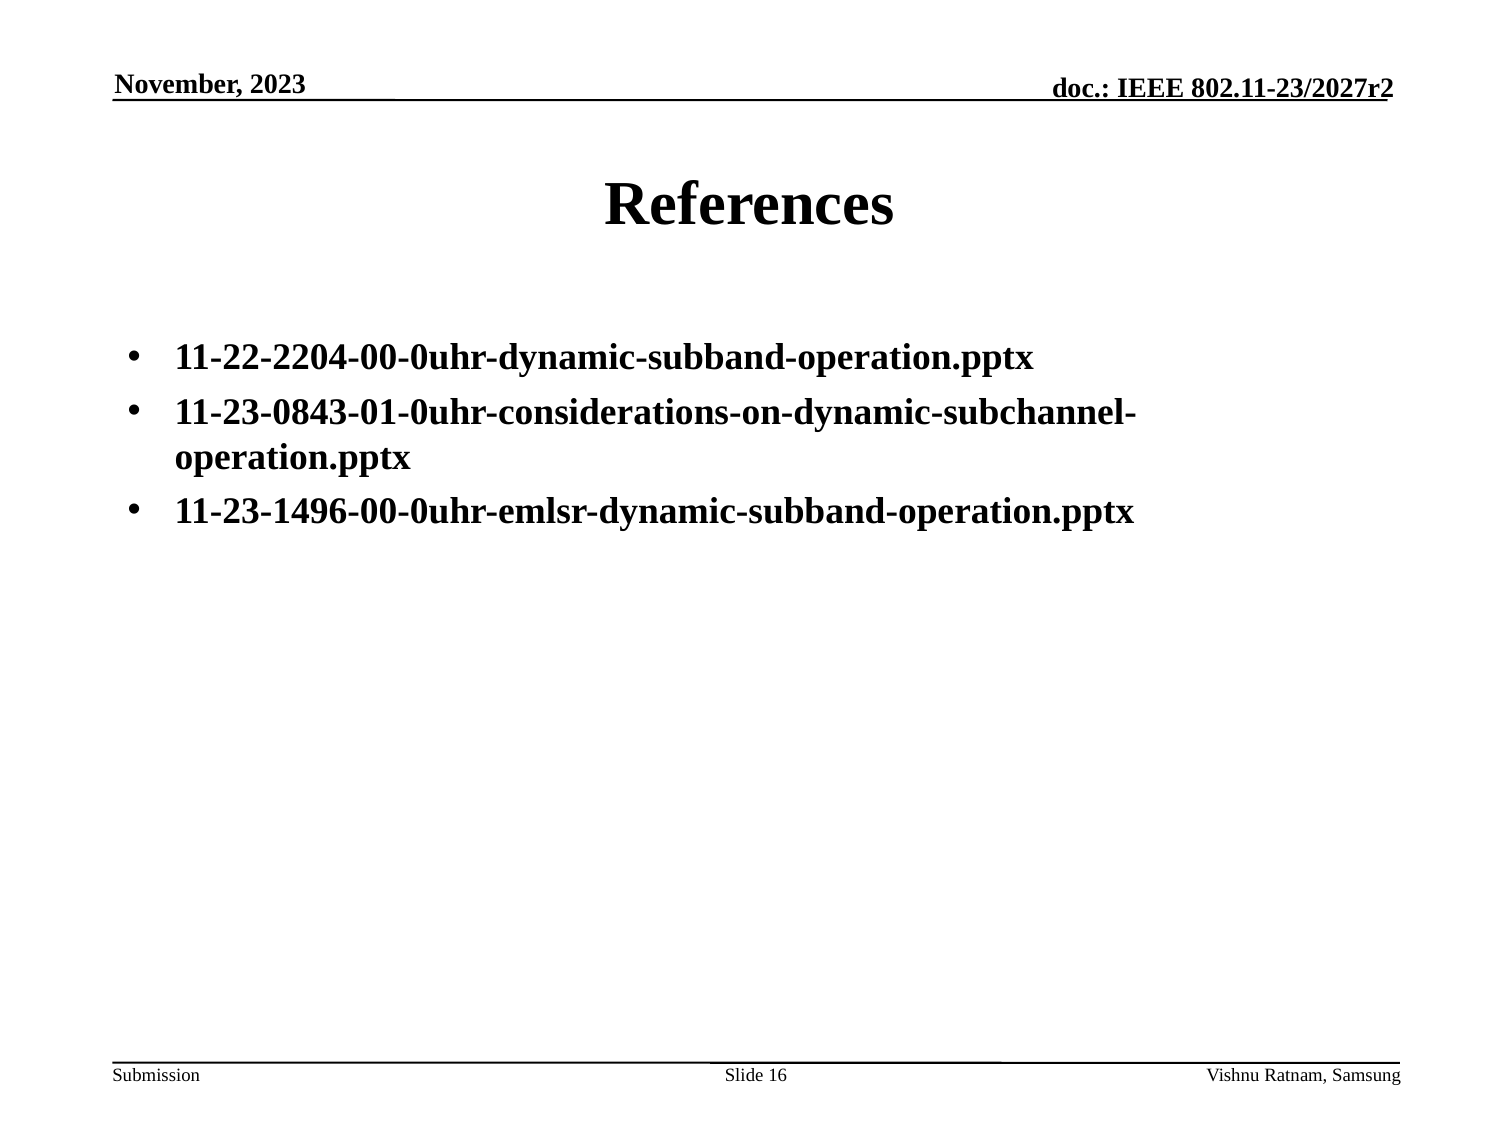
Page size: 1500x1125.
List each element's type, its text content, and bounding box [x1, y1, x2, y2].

slide_number Slide 16 [712, 1061, 800, 1123]
footer Vishnu Ratnam, Samsung [878, 1061, 1402, 1093]
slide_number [114, 54, 423, 100]
list 11-22-2204-00-0uhr-dynamic-subband-operation.pptx 11-23-0843-01-0uhr-considerations-on-dynamic-subchannel-operation.pptx 11-23-1496-00-0uhr-emlsr-dynamic-subband-operation.pptx [112, 324, 1388, 1000]
title References [112, 112, 1388, 288]
